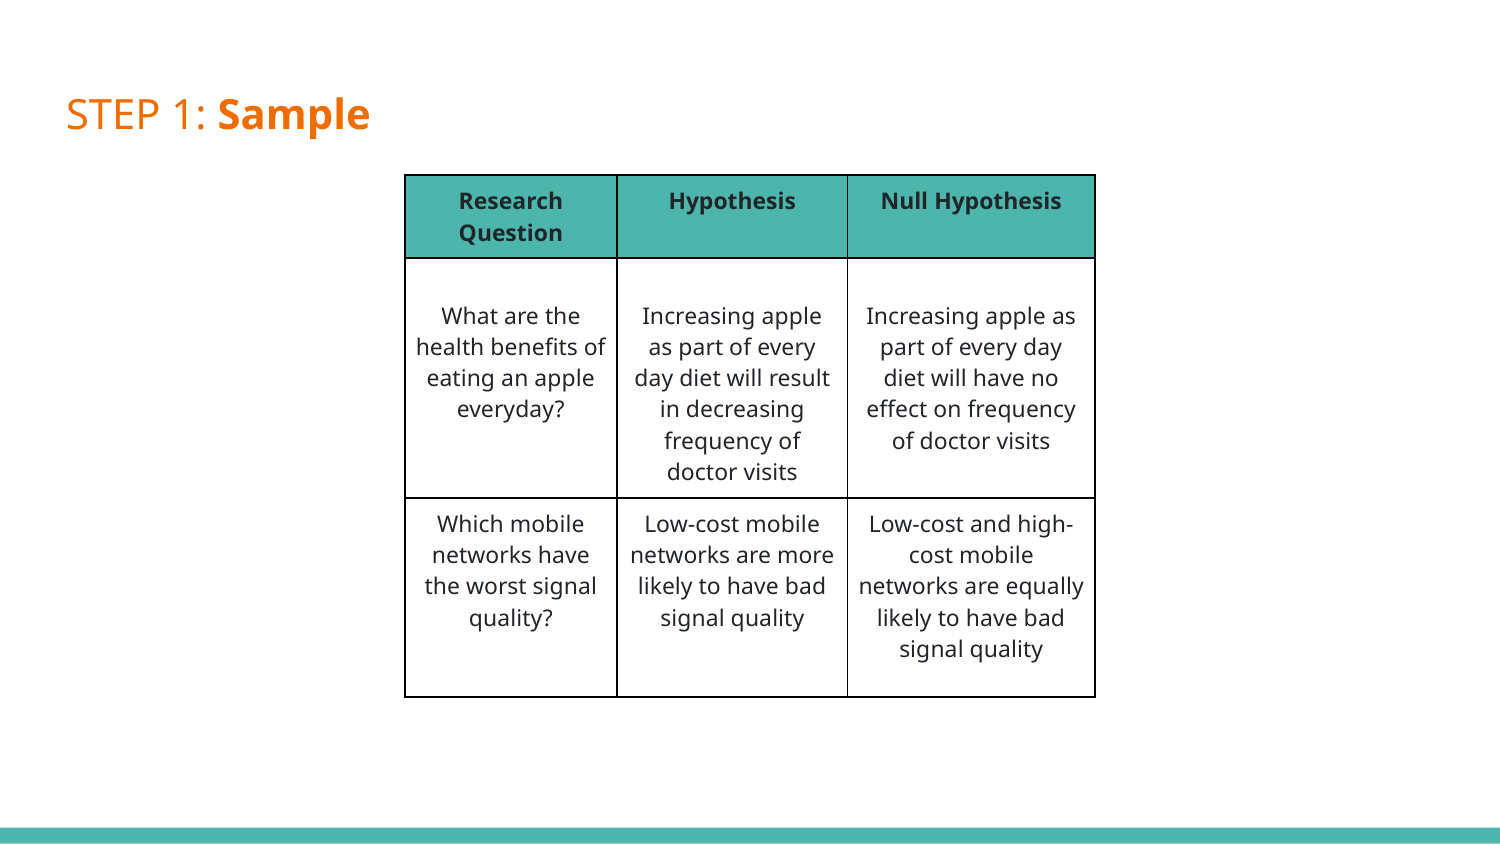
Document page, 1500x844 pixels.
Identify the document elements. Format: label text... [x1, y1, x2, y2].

title STEP 1: Sample [51, 72, 1449, 189]
table_cell Which mobile networks have the worst signal quality? [406, 499, 616, 696]
table_cell What are the health benefits of eating an apple everyday? [406, 259, 616, 497]
table_header Research Question [406, 176, 616, 257]
table_header Hypothesis [618, 176, 847, 257]
table_header Null Hypothesis [848, 176, 1094, 257]
table_cell Low-cost mobile networks are more likely to have bad signal quality [618, 499, 847, 696]
table_cell Low-cost and high-cost mobile networks are equally likely to have bad signal quality [848, 499, 1094, 696]
table_cell Increasing apple as part of every day diet will result in decreasing frequency of doctor visits [618, 259, 847, 497]
table_cell Increasing apple as part of every day diet will have no effect on frequency of doctor visits [848, 259, 1094, 497]
